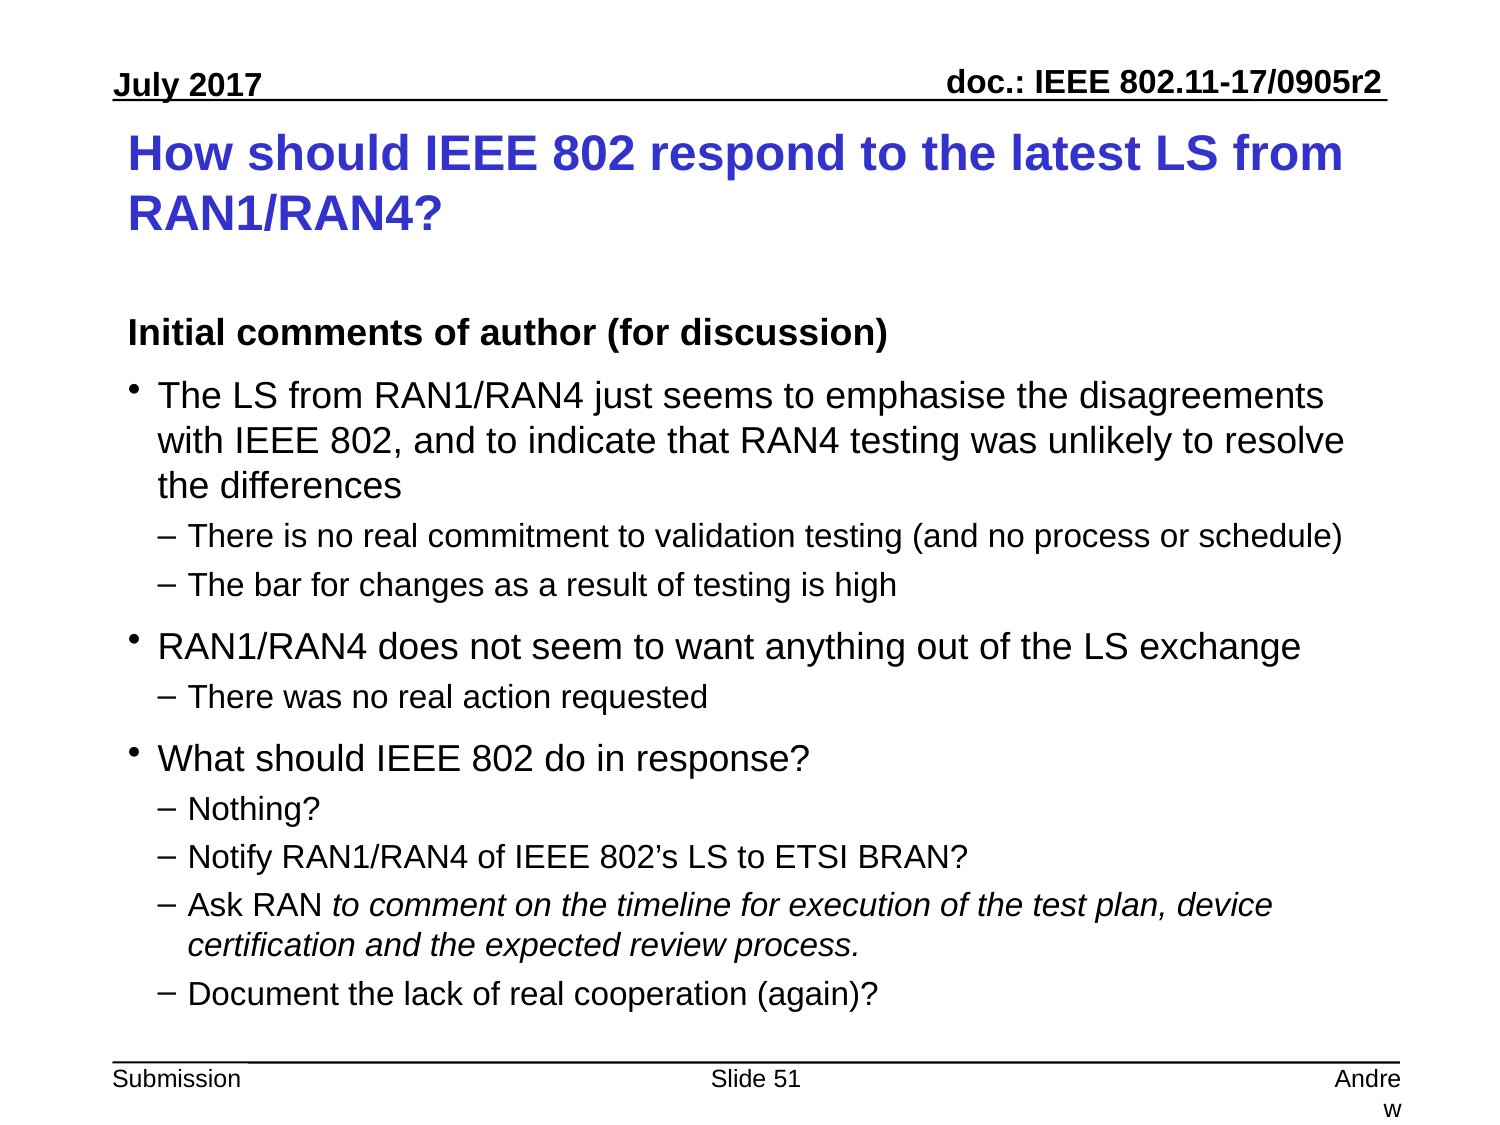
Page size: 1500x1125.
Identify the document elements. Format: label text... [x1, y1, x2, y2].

list Initial comments of author (for discussion) The LS from RAN1/RAN4 just seems to emphasise the disagreements with IEEE 802, and to indicate that RAN4 testing was unlikely to resolve the differences There is no real commitment to validation testing (and no process or schedule) The bar for changes as a result of testing is high RAN1/RAN4 does not seem to want anything out of the LS exchange There was no real action requested What should IEEE 802 do in response? Nothing? Notify RAN1/RAN4 of IEEE 802’s LS to ETSI BRAN? Ask RAN to comment on the timeline for execution of the test plan, device certification and the expected review process. Document the lack of real cooperation (again)? [112, 299, 1388, 975]
footer Andrew Myles, Cisco [1320, 1061, 1402, 1093]
title How should IEEE 802 respond to the latest LS from RAN1/RAN4? [112, 112, 1388, 288]
slide_number Slide 51 [709, 1061, 803, 1093]
